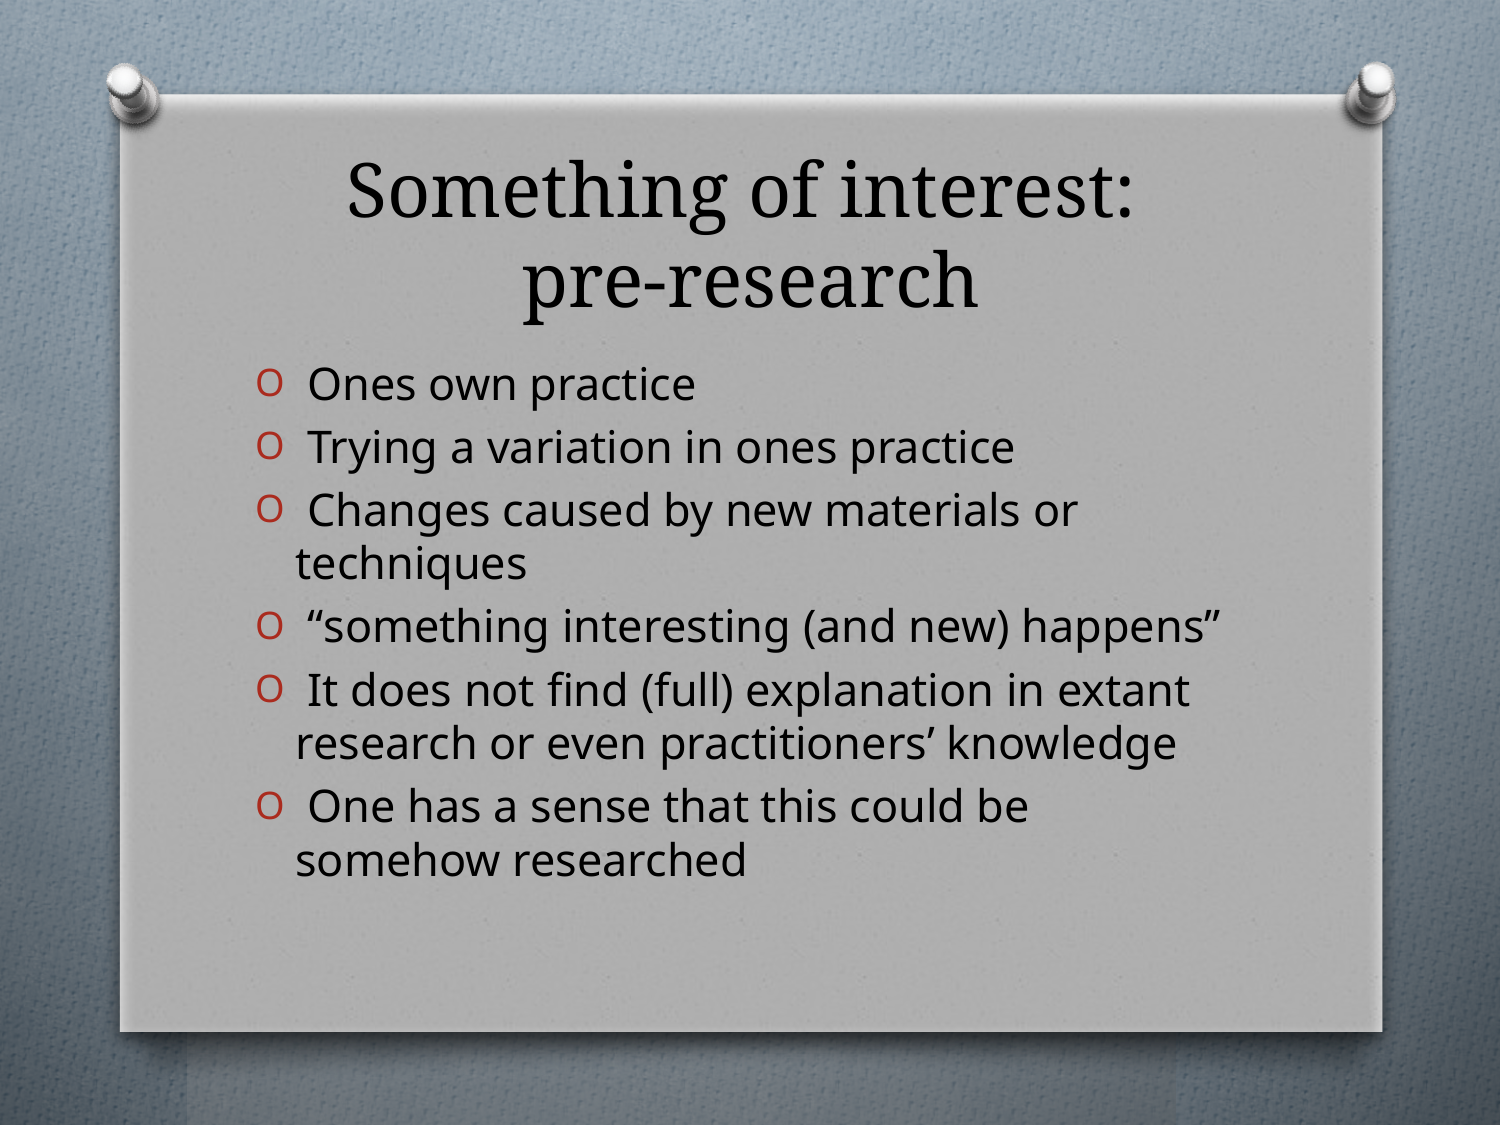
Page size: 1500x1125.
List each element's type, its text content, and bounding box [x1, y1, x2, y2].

title Something of interest: pre-research [179, 134, 1323, 332]
picture [75, 29, 198, 153]
picture [1317, 35, 1439, 156]
list Ones own practice Trying a variation in ones practice Changes caused by new materials or techniques “something interesting (and new) happens” It does not find (full) explanation in extant research or even practitioners’ knowledge One has a sense that this could be somehow researched [240, 347, 1257, 939]
